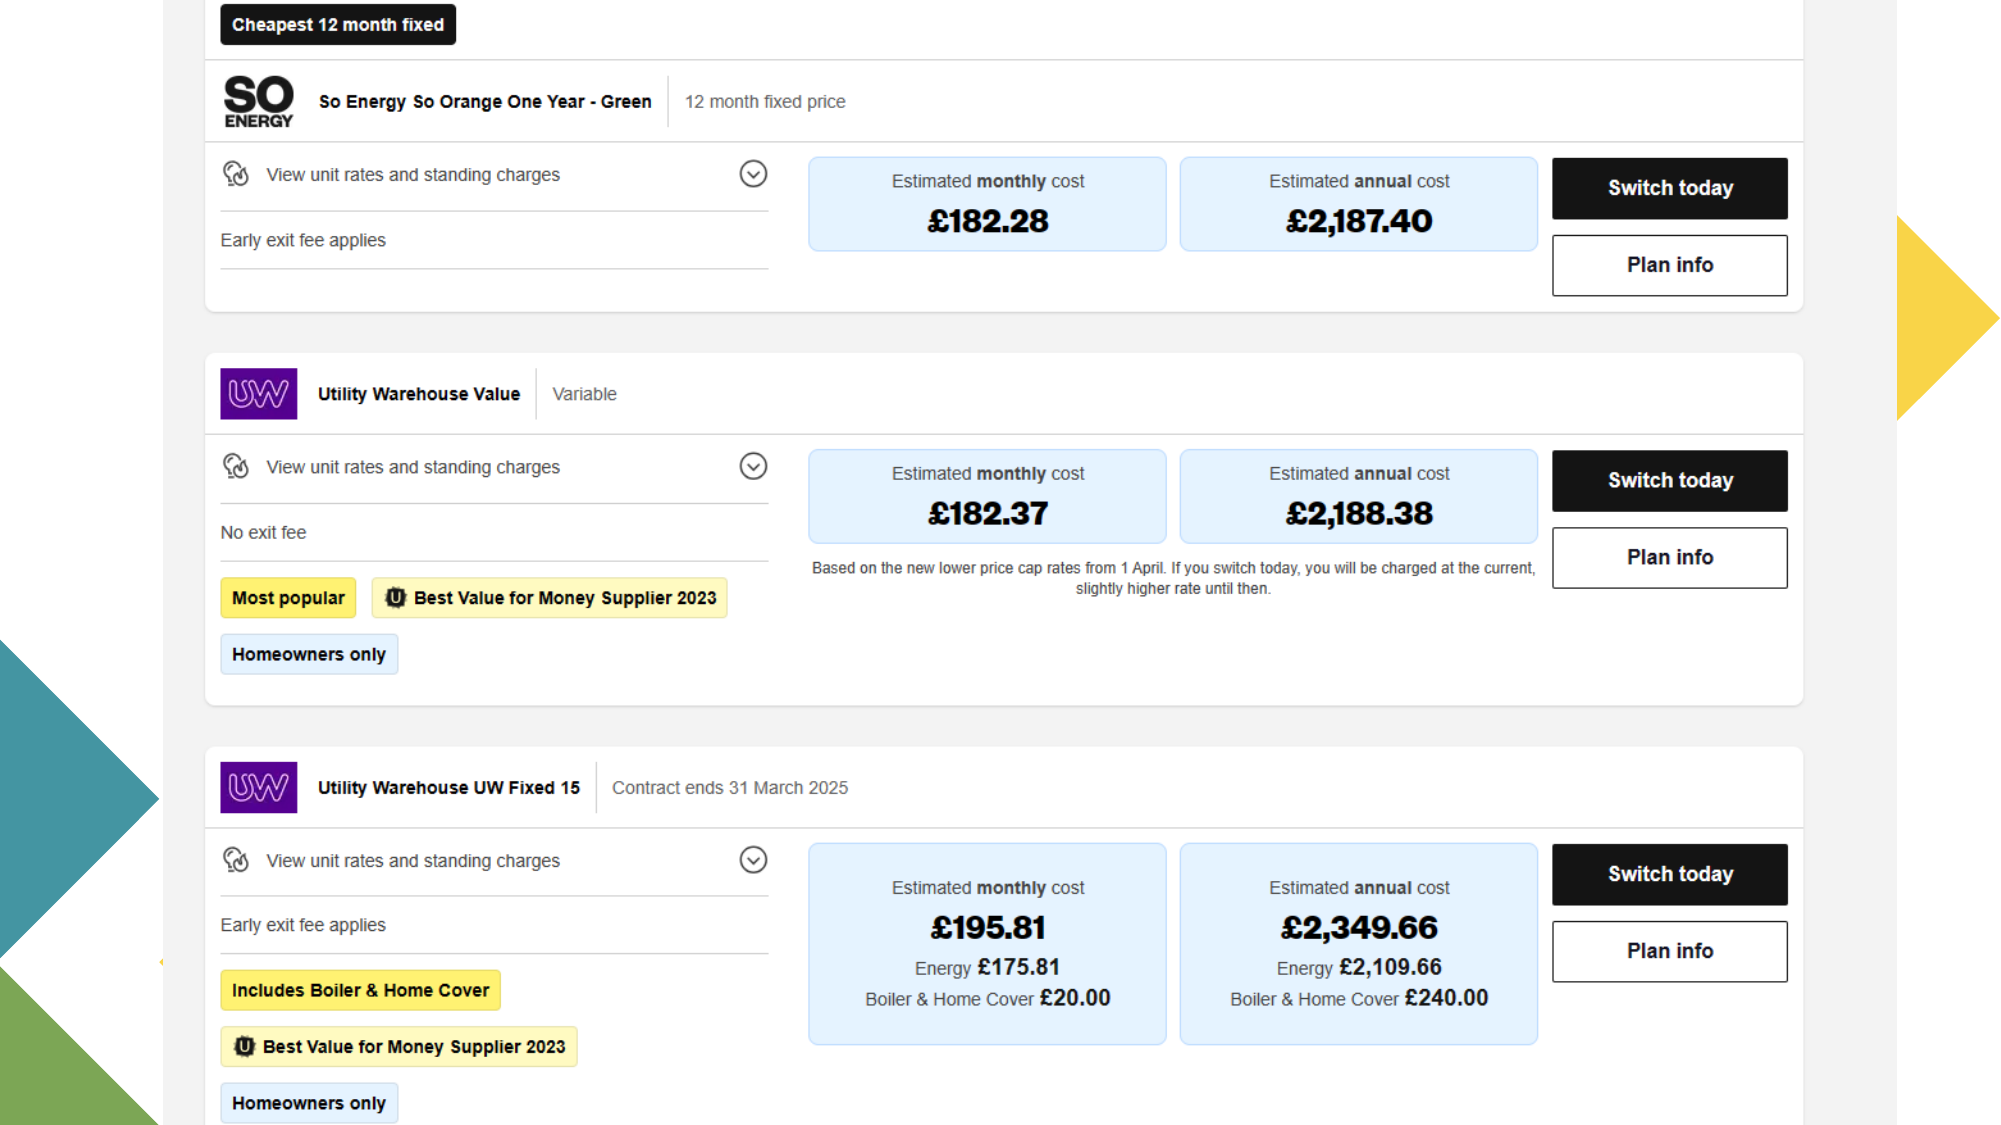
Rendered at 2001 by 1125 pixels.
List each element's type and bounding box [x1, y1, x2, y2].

picture [163, 0, 1897, 1125]
